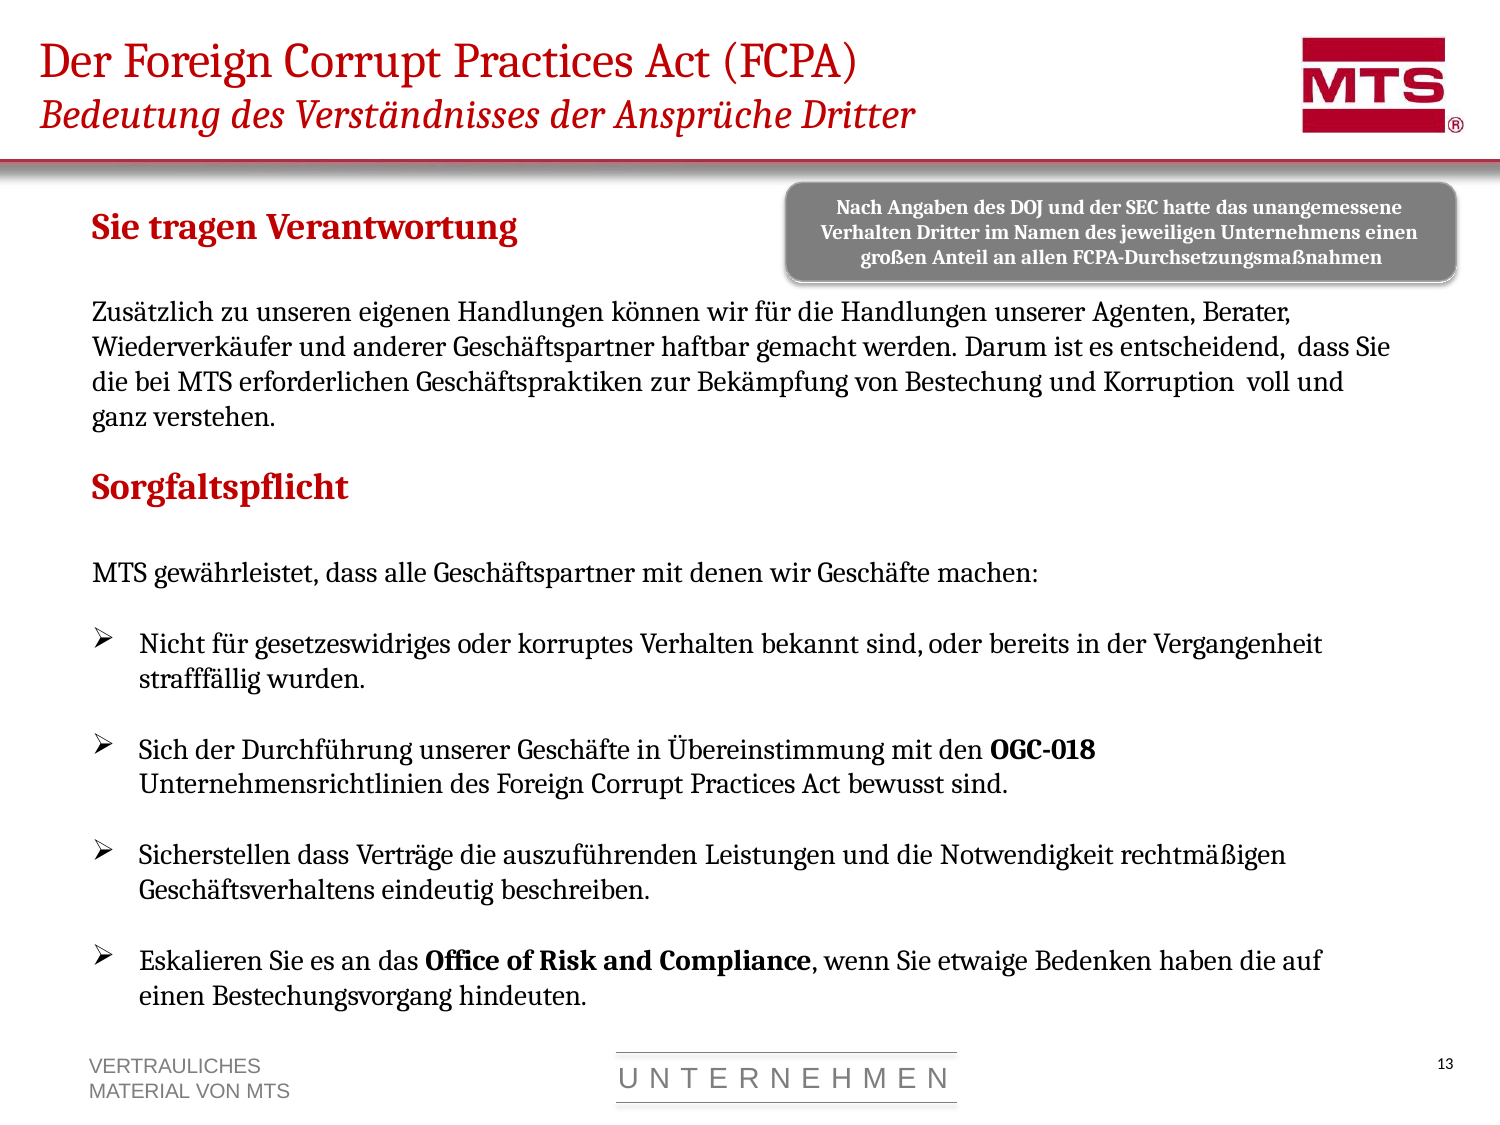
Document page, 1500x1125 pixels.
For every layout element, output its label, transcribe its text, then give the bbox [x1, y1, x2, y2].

picture [611, 1100, 615, 1113]
text_box 13 [1422, 1045, 1469, 1080]
text_box Zusätzlich zu unseren eigenen Handlungen können wir für die Handlungen unserer Agenten, Berater, Wiederverkäufer und anderer Geschäftspartner haftbar gemacht werden. Darum ist es entscheidend, dass Sie die bei MTS erforderlichen Geschäftspraktiken zur Bekämpfung von Bestechung und Korruption voll und ganz verstehen. Sorgfaltspflicht MTS gewährleistet, dass alle Geschäftspartner mit denen wir Geschäfte machen: Nicht für gesetzeswidriges oder korruptes Verhalten bekannt sind, oder bereits in der Vergangenheit strafffällig wurden. Sich der Durchführung unserer Geschäfte in Übereinstimmung mit den OGC-018 Unternehmensrichtlinien des Foreign Corrupt Practices Act bewusst sind. Sicherstellen dass Verträge die auszuführenden Leistungen und die Notwendigkeit rechtmäßigen Geschäftsverhaltens eindeutig beschreiben. Eskalieren Sie es an das Office of Risk and Compliance, wenn Sie etwaige Bedenken haben die auf einen Bestechungsvorgang hindeuten. [90, 290, 1394, 1012]
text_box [777, 177, 1465, 293]
slide_number U N T E R N E H M E N [615, 1060, 952, 1125]
text_box Sie tragen Verantwortung [89, 216, 534, 248]
picture [1301, 36, 1464, 133]
picture [0, 159, 37, 188]
picture [608, 1048, 964, 1064]
text_box VERTRAULICHES MATERIAL VON MTS [86, 1052, 296, 1103]
picture [952, 1100, 962, 1113]
picture [1267, 159, 1500, 188]
title Der Foreign Corrupt Practices Act (FCPA) Bedeutung des Verständnisses der Ansprüche Dritter [37, 25, 1267, 216]
